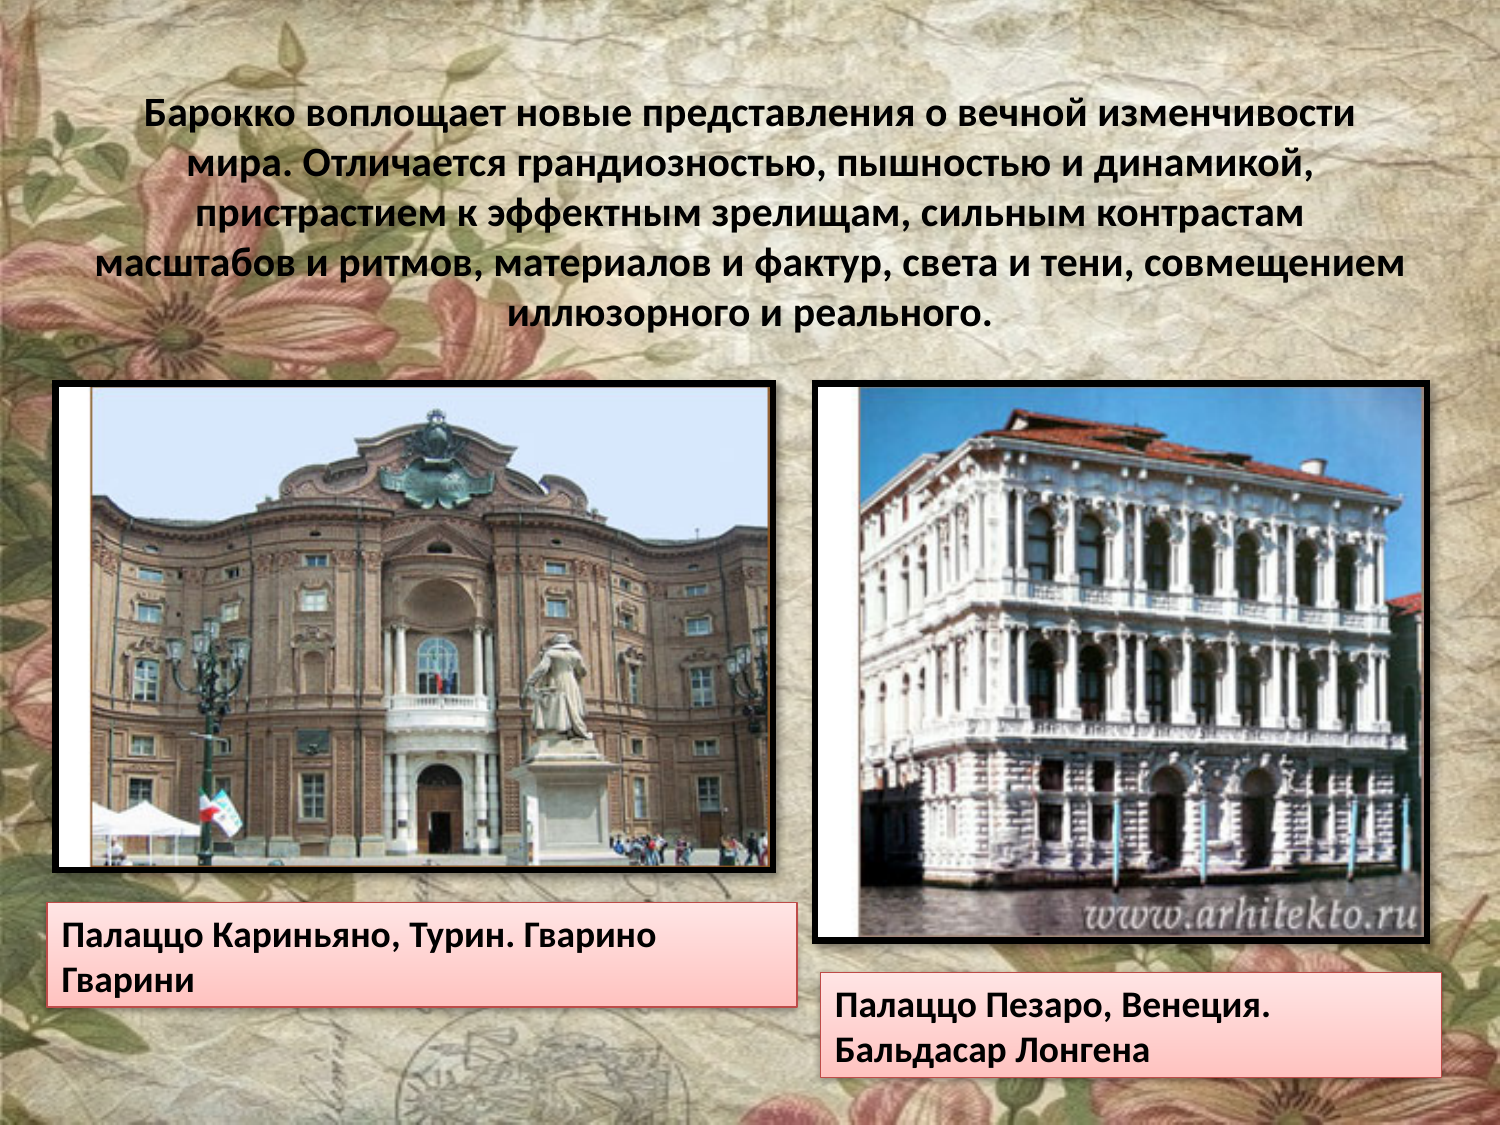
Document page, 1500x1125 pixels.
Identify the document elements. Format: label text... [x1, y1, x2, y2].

text_box Палаццо Кариньяно, Турин. Гварино Гварини [46, 902, 798, 1008]
picture [0, 0, 1500, 1125]
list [817, 386, 1425, 938]
title Барокко воплощает новые представления о вечной изменчивости мира. Отличается грандиозностью, пышностью и динамикой, пристрастием к эффектным зрелищам, сильным контрастам масштабов и ритмов, материалов и фактур, света и тени, совмещением иллюзорного и реального. [75, 45, 1425, 375]
text_box Палаццо Пезаро, Венеция. Бальдасар Лонгена [820, 972, 1442, 1078]
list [58, 386, 770, 868]
